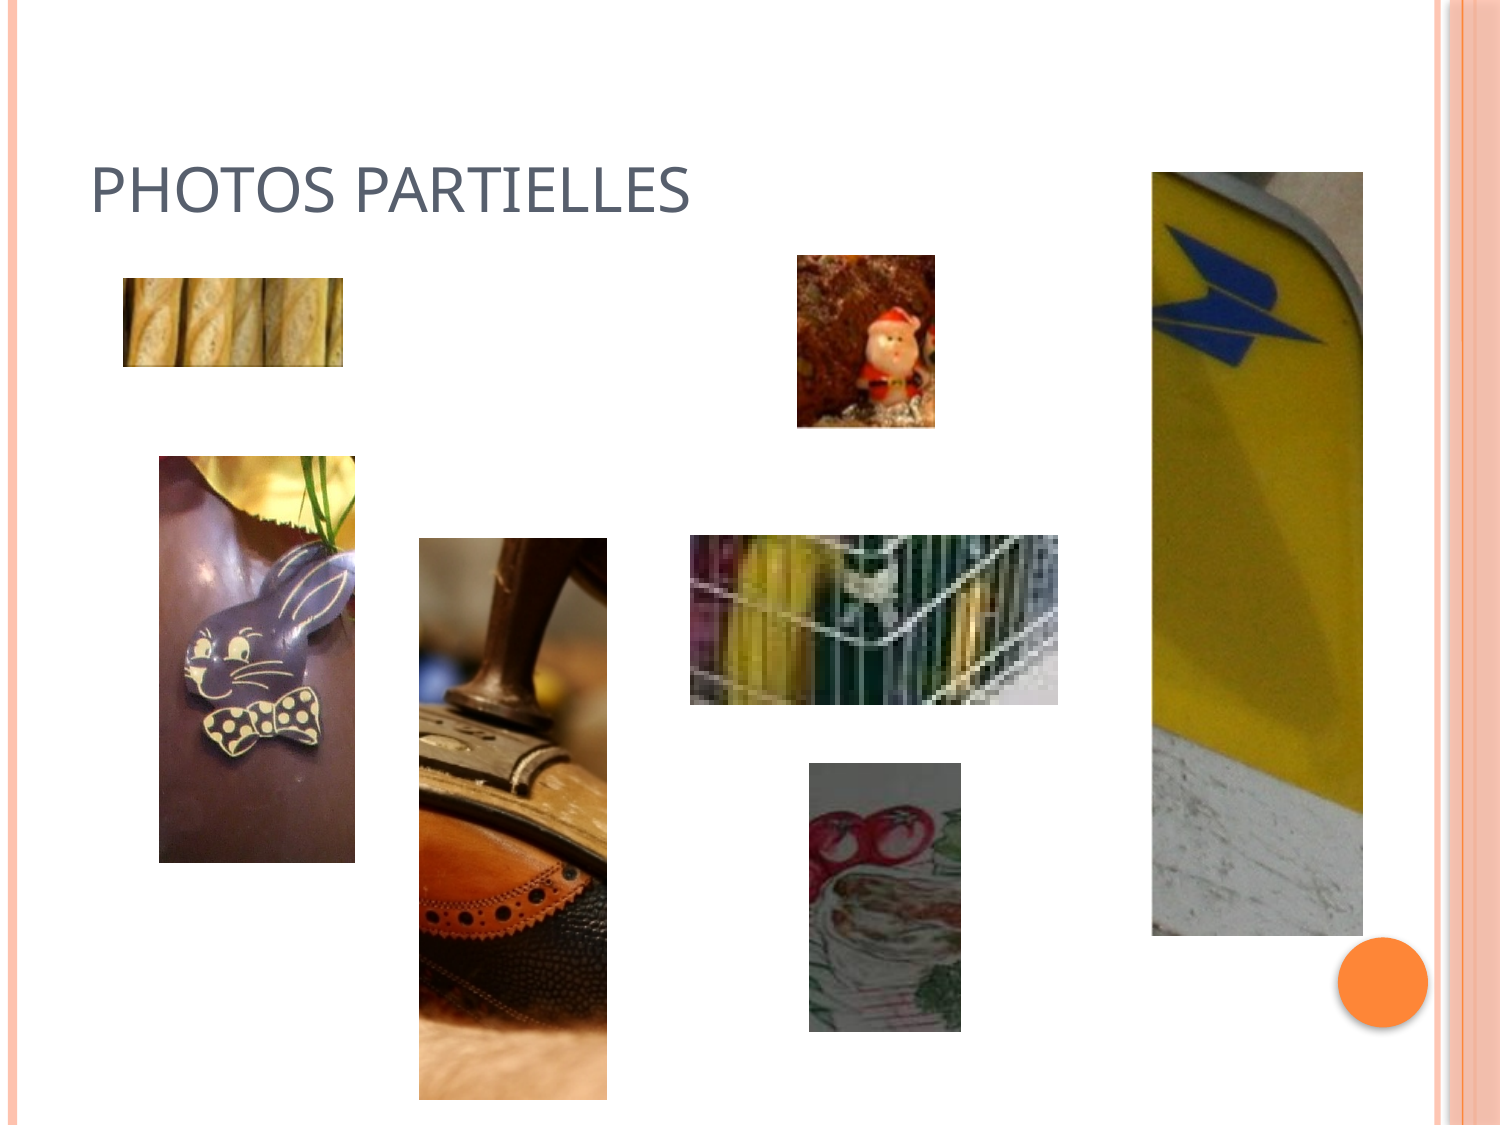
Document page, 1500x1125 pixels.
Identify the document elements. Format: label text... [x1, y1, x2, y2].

title Photos partielles [75, 45, 1300, 233]
picture [123, 278, 344, 367]
picture [808, 762, 962, 1033]
picture [418, 538, 608, 1101]
picture [1150, 172, 1363, 936]
picture [158, 455, 355, 863]
picture [796, 254, 936, 430]
picture [690, 534, 1059, 705]
